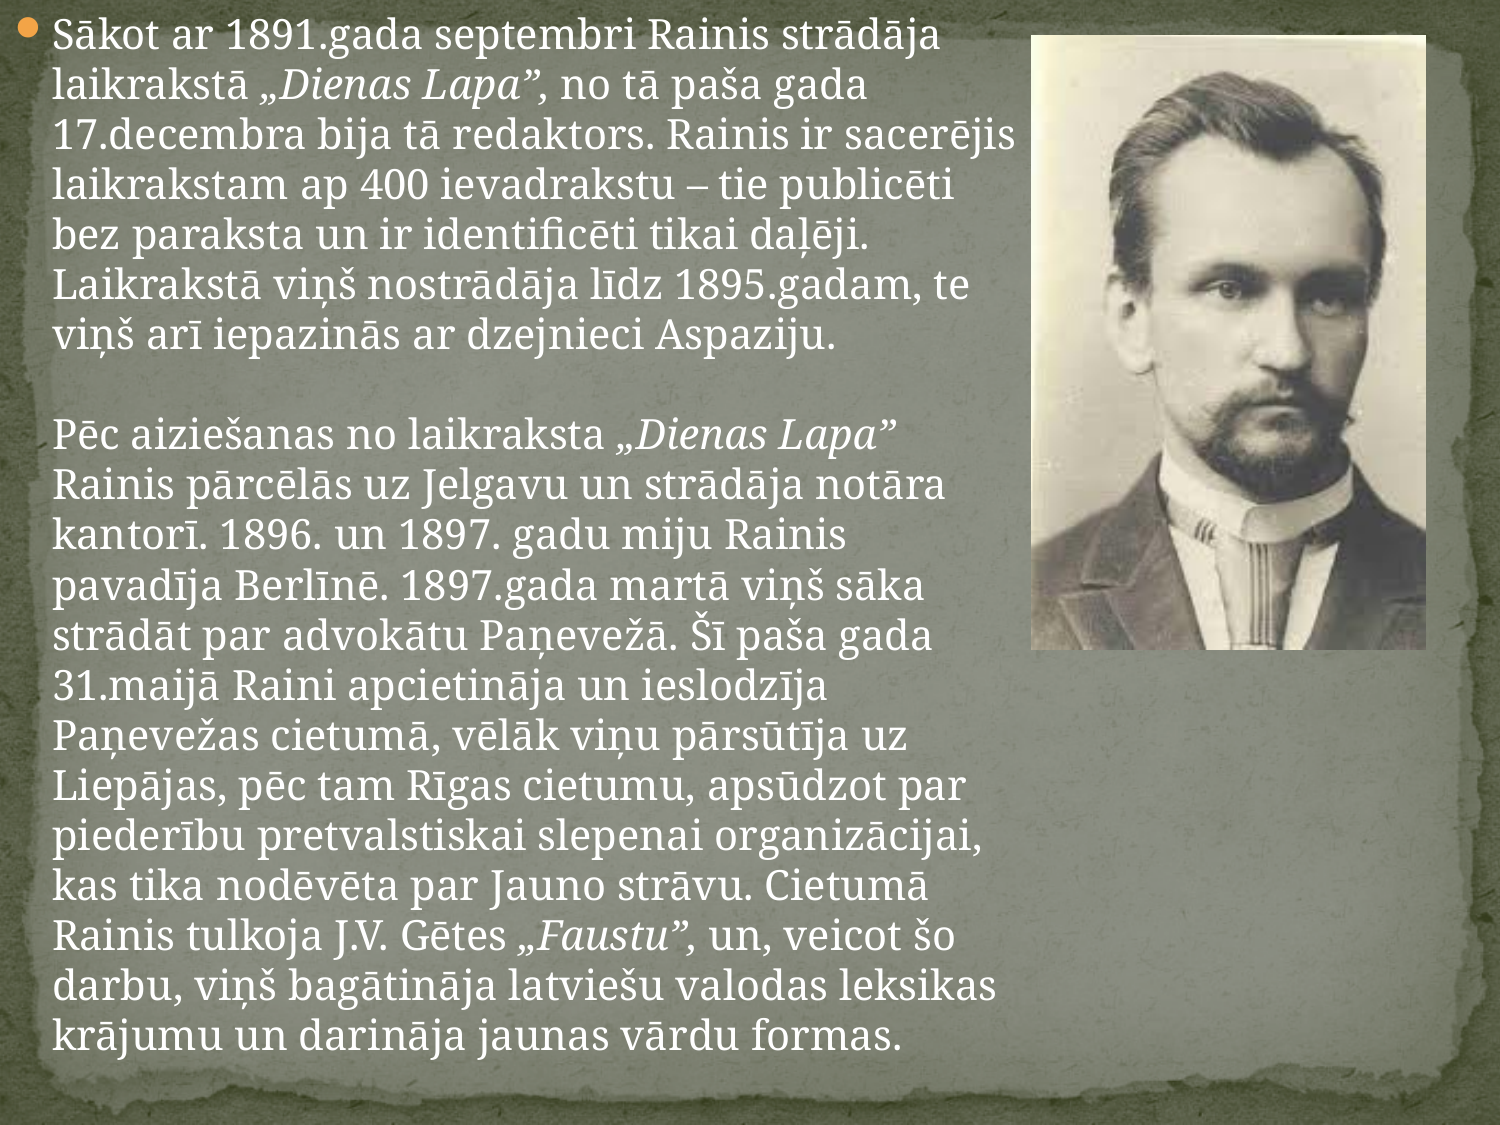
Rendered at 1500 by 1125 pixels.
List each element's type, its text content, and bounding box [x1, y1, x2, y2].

picture [1031, 35, 1426, 650]
list Sākot ar 1891.gada septembri Rainis strādāja laikrakstā „Dienas Lapa”, no tā paša gada 17.decembra bija tā redaktors. Rainis ir sacerējis laikrakstam ap 400 ievadrakstu – tie publicēti bez paraksta un ir identificēti tikai daļēji. Laikrakstā viņš nostrādāja līdz 1895.gadam, te viņš arī iepazinās ar dzejnieci Aspaziju. Pēc aiziešanas no laikraksta „Dienas Lapa” Rainis pārcēlās uz Jelgavu un strādāja notāra kantorī. 1896. un 1897. gadu miju Rainis pavadīja Berlīnē. 1897.gada martā viņš sāka strādāt par advokātu Paņevežā. Šī paša gada 31.maijā Raini apcietināja un ieslodzīja Paņevežas cietumā, vēlāk viņu pārsūtīja uz Liepājas, pēc tam Rīgas cietumu, apsūdzot par piederību pretvalstiskai slepenai organizācijai, kas tika nodēvēta par Jauno strāvu. Cietumā Rainis tulkoja J.V. Gētes „Faustu”, un, veicot šo darbu, viņš bagātināja latviešu valodas leksikas krājumu un darināja jaunas vārdu formas. [0, 0, 1032, 1125]
